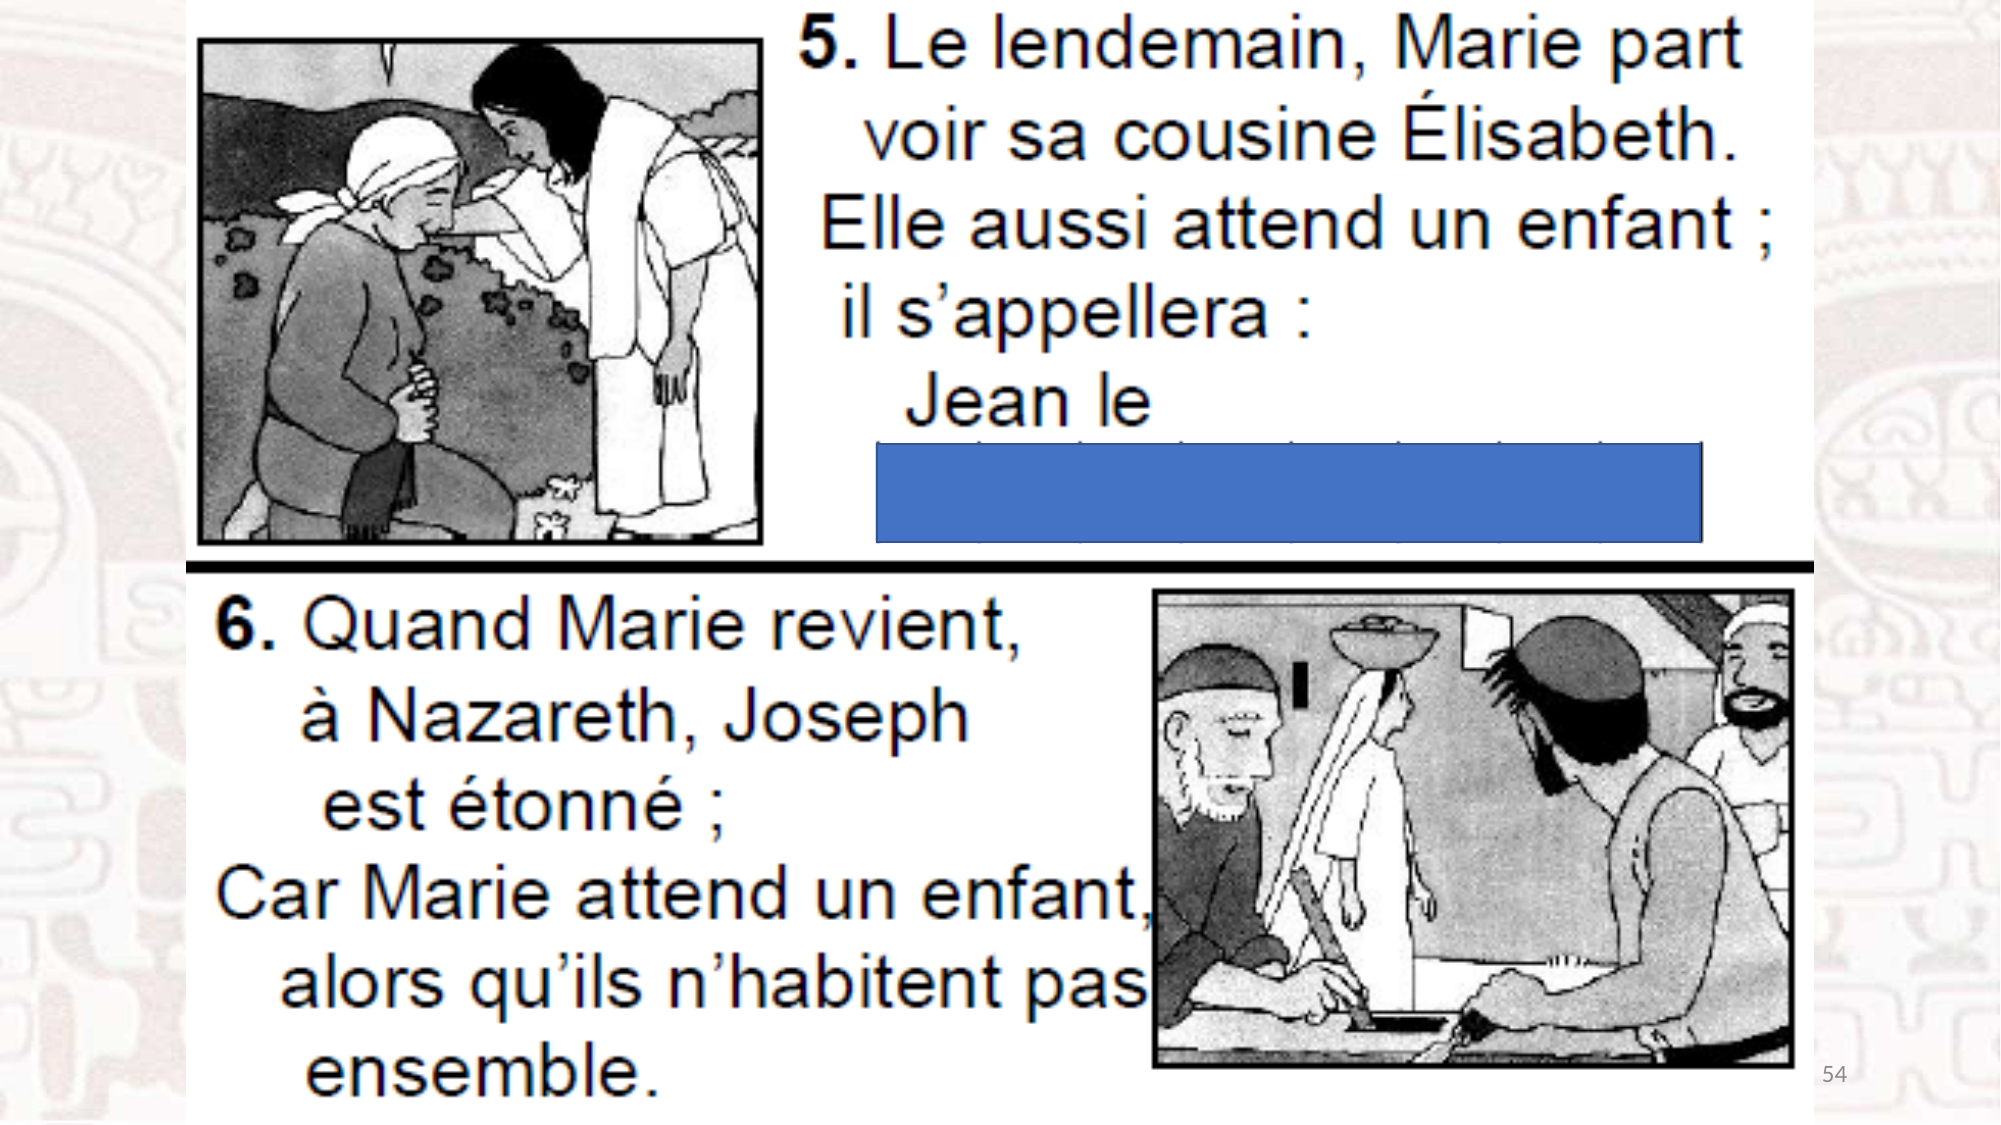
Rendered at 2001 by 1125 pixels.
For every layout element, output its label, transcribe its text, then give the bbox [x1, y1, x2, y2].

slide_number 54 [1814, 1042, 1863, 1103]
picture [0, 0, 2001, 1125]
